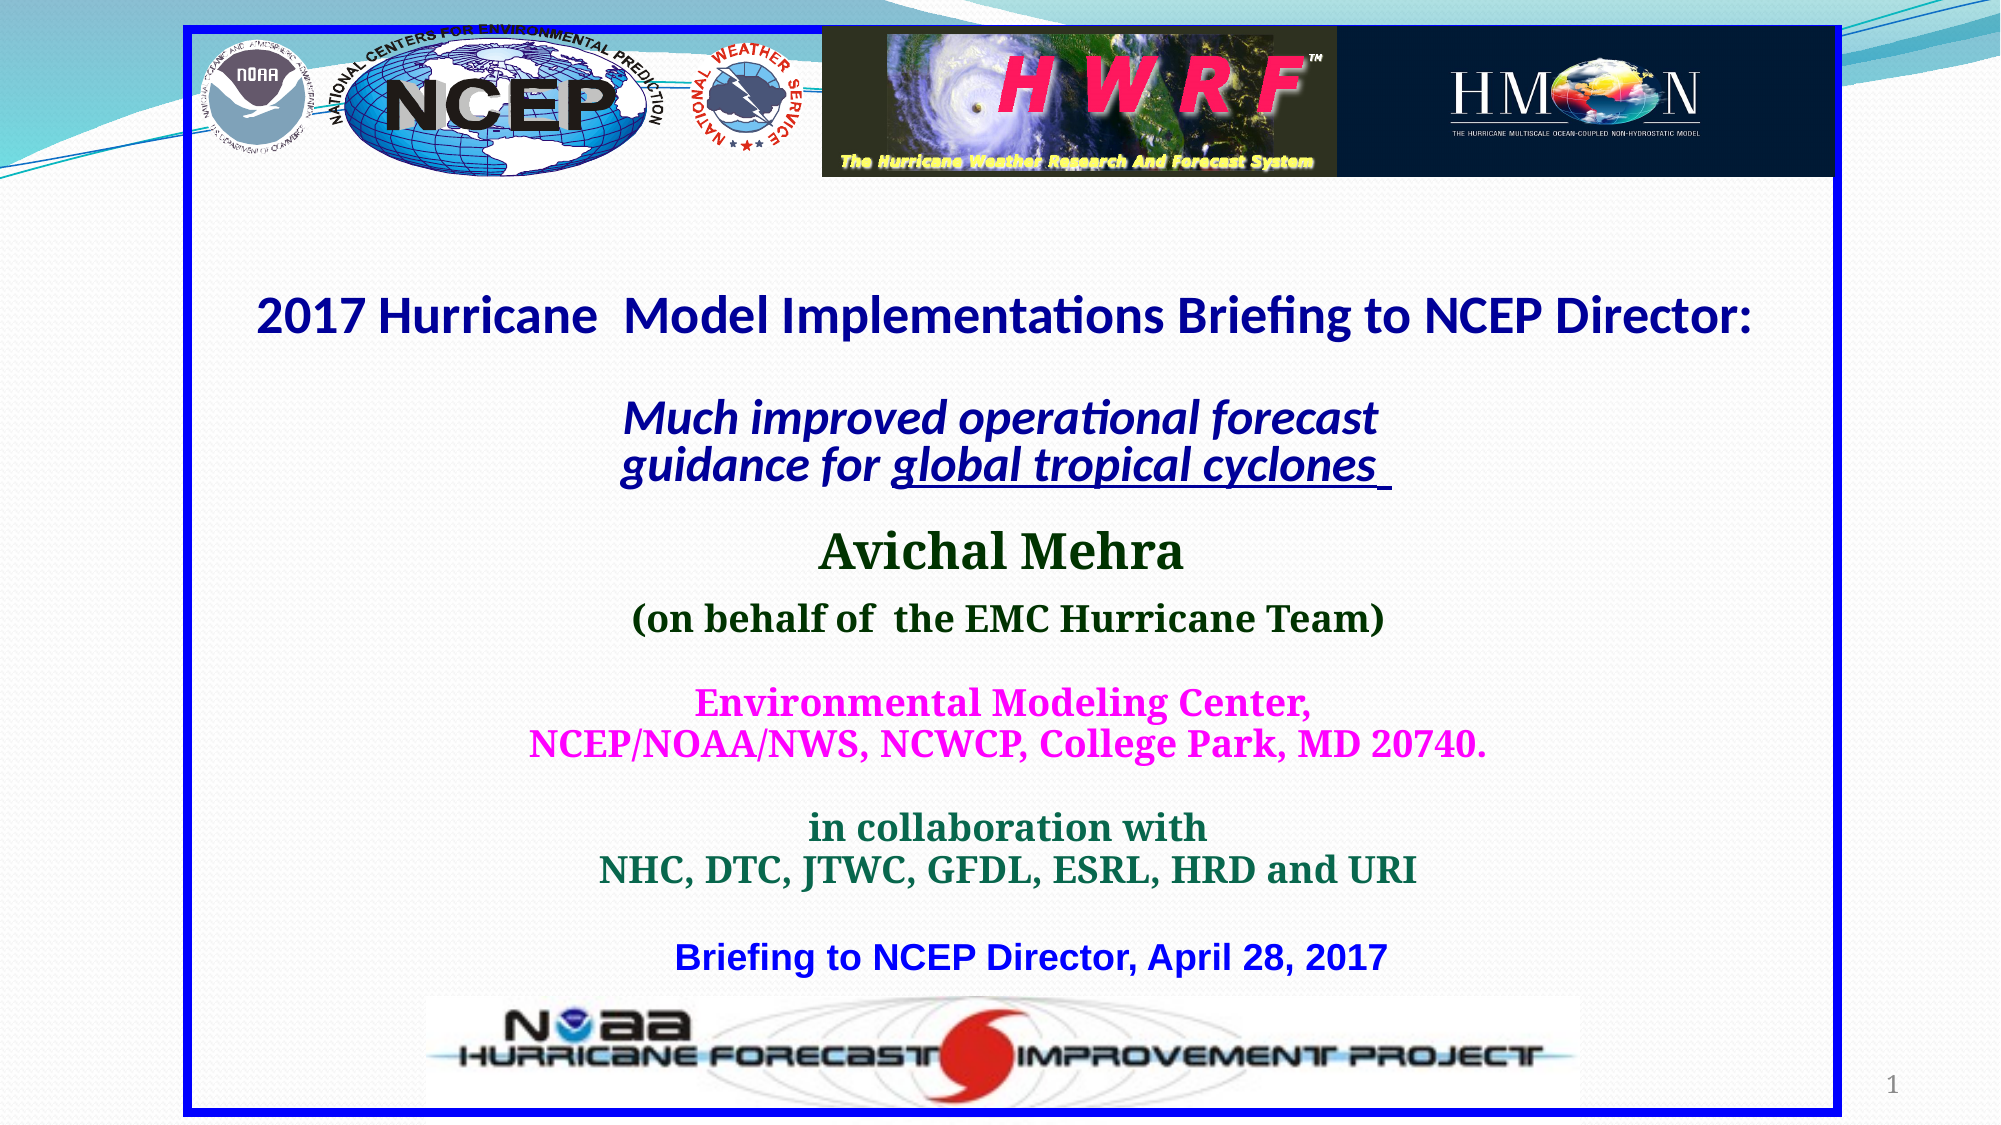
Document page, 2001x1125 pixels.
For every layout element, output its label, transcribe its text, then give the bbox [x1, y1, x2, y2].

text_box Briefing to NCEP Director, April 28, 2017 [613, 929, 1404, 987]
picture [425, 996, 1580, 1125]
slide_number 1 [1838, 1042, 1900, 1103]
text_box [199, 39, 317, 156]
table_cell HYCOM, RTOFS/NCODA, No waves [192, 29, 672, 189]
table_cell HYCOM, RTOFS/NCODA, No waves [418, 997, 425, 1113]
text_box Avichal Mehra (on behalf of the EMC Hurricane Team) Environmental Modeling Center, NCEP/NOAA/NWS, NCWCP, College Park, MD 20740. in collaboration with NHC, DTC, JTWC, GFDL, ESRL, HRD and URI [464, 517, 1553, 983]
table_cell HYCOM, RTOFS/NCODA, No waves [1580, 998, 1586, 1113]
table_cell HYCOM, RTOFS/NCODA, No waves [682, 29, 1838, 190]
text_box [187, 29, 1838, 1113]
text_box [328, 24, 665, 177]
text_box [688, 42, 806, 153]
picture [821, 25, 1835, 177]
